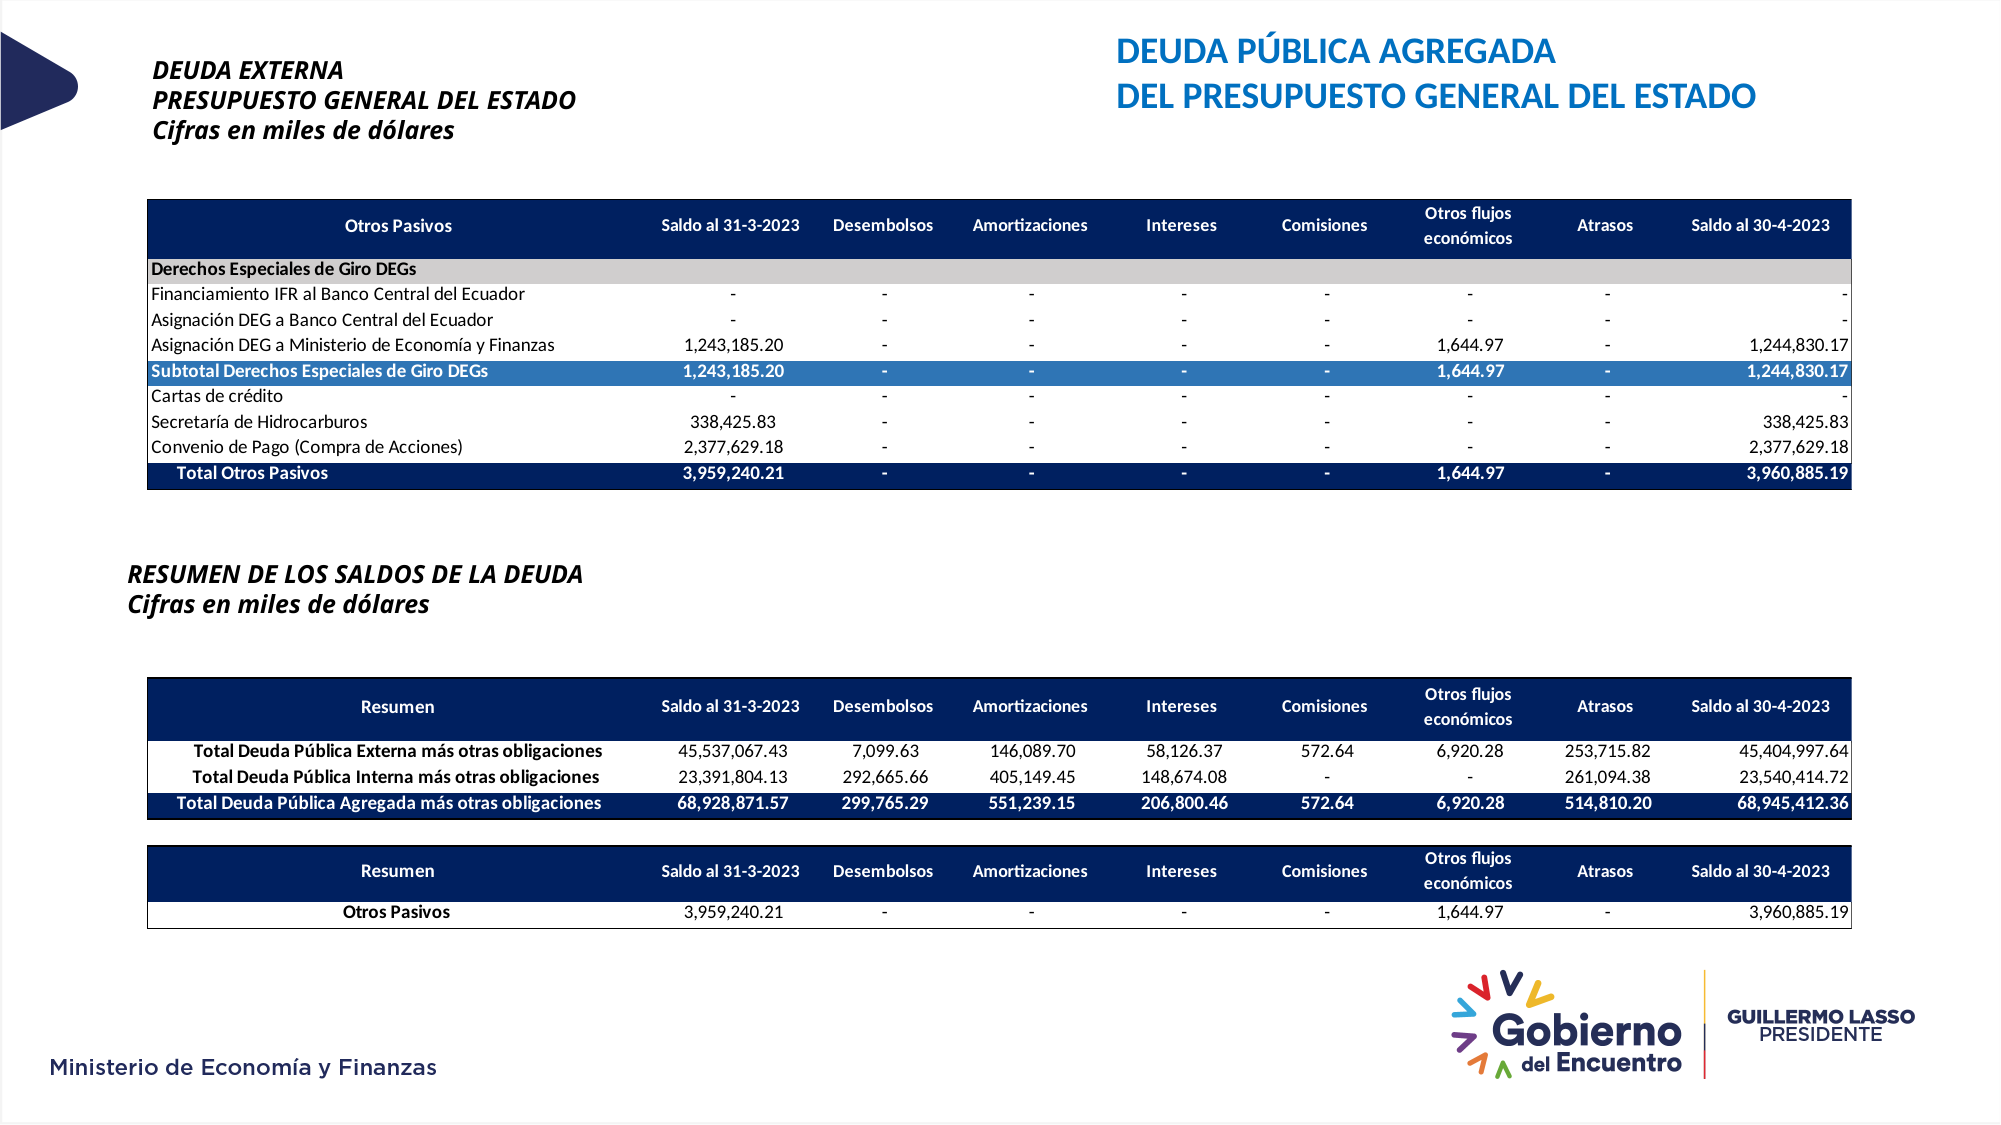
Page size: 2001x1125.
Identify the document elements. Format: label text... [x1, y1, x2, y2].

picture [0, 0, 2001, 1125]
text_box RESUMEN DE LOS SALDOS DE LA DEUDA Cifras en miles de dólares [112, 556, 809, 621]
text_box DEUDA PÚBLICA AGREGADA DEL PRESUPUESTO GENERAL DEL ESTADO [1101, 18, 1863, 124]
text_box DEUDA EXTERNA PRESUPUESTO GENERAL DEL ESTADO Cifras en miles de dólares [137, 52, 834, 117]
